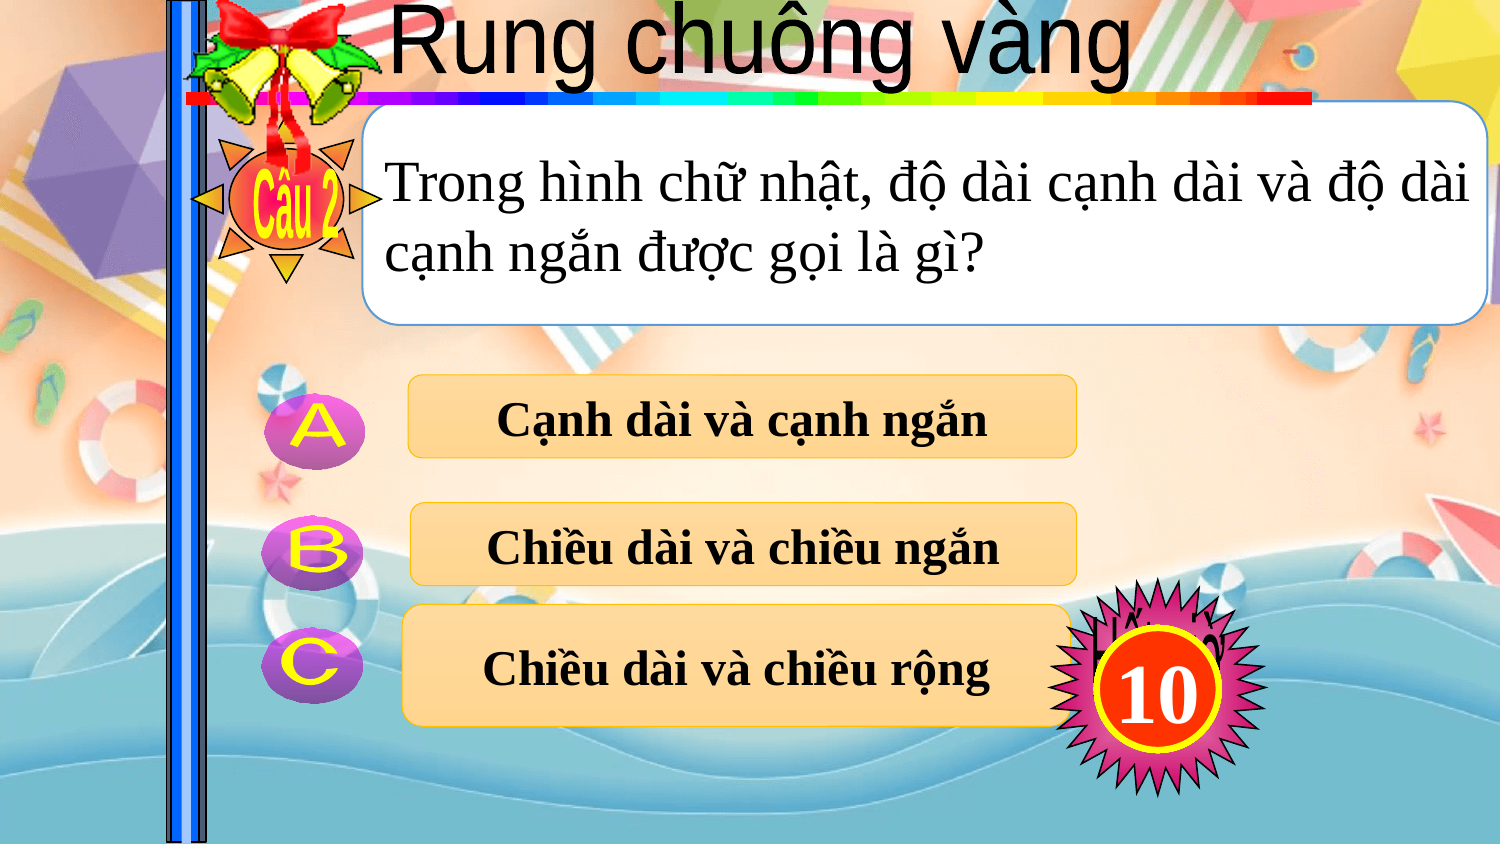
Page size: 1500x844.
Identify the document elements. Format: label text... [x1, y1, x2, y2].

text_box [229, 184, 344, 250]
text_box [166, 0, 206, 844]
text_box [264, 393, 365, 470]
text_box [261, 515, 363, 591]
text_box [319, 228, 354, 259]
text_box [269, 254, 303, 283]
text_box Trong hình chữ nhật, độ dài cạnh dài và độ dài cạnh ngắn được gọi là gì? [361, 100, 1489, 326]
text_box [261, 627, 363, 704]
text_box Chiều dài và chiều ngắn [409, 502, 1078, 587]
picture [181, 0, 1500, 844]
text_box Cạnh dài và cạnh ngắn [407, 374, 1078, 459]
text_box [1049, 579, 1266, 796]
text_box [219, 228, 254, 259]
text_box [349, 184, 382, 214]
text_box [206, 184, 223, 214]
text_box Chiều dài và chiều rộng [401, 603, 1049, 727]
picture [0, 0, 166, 844]
